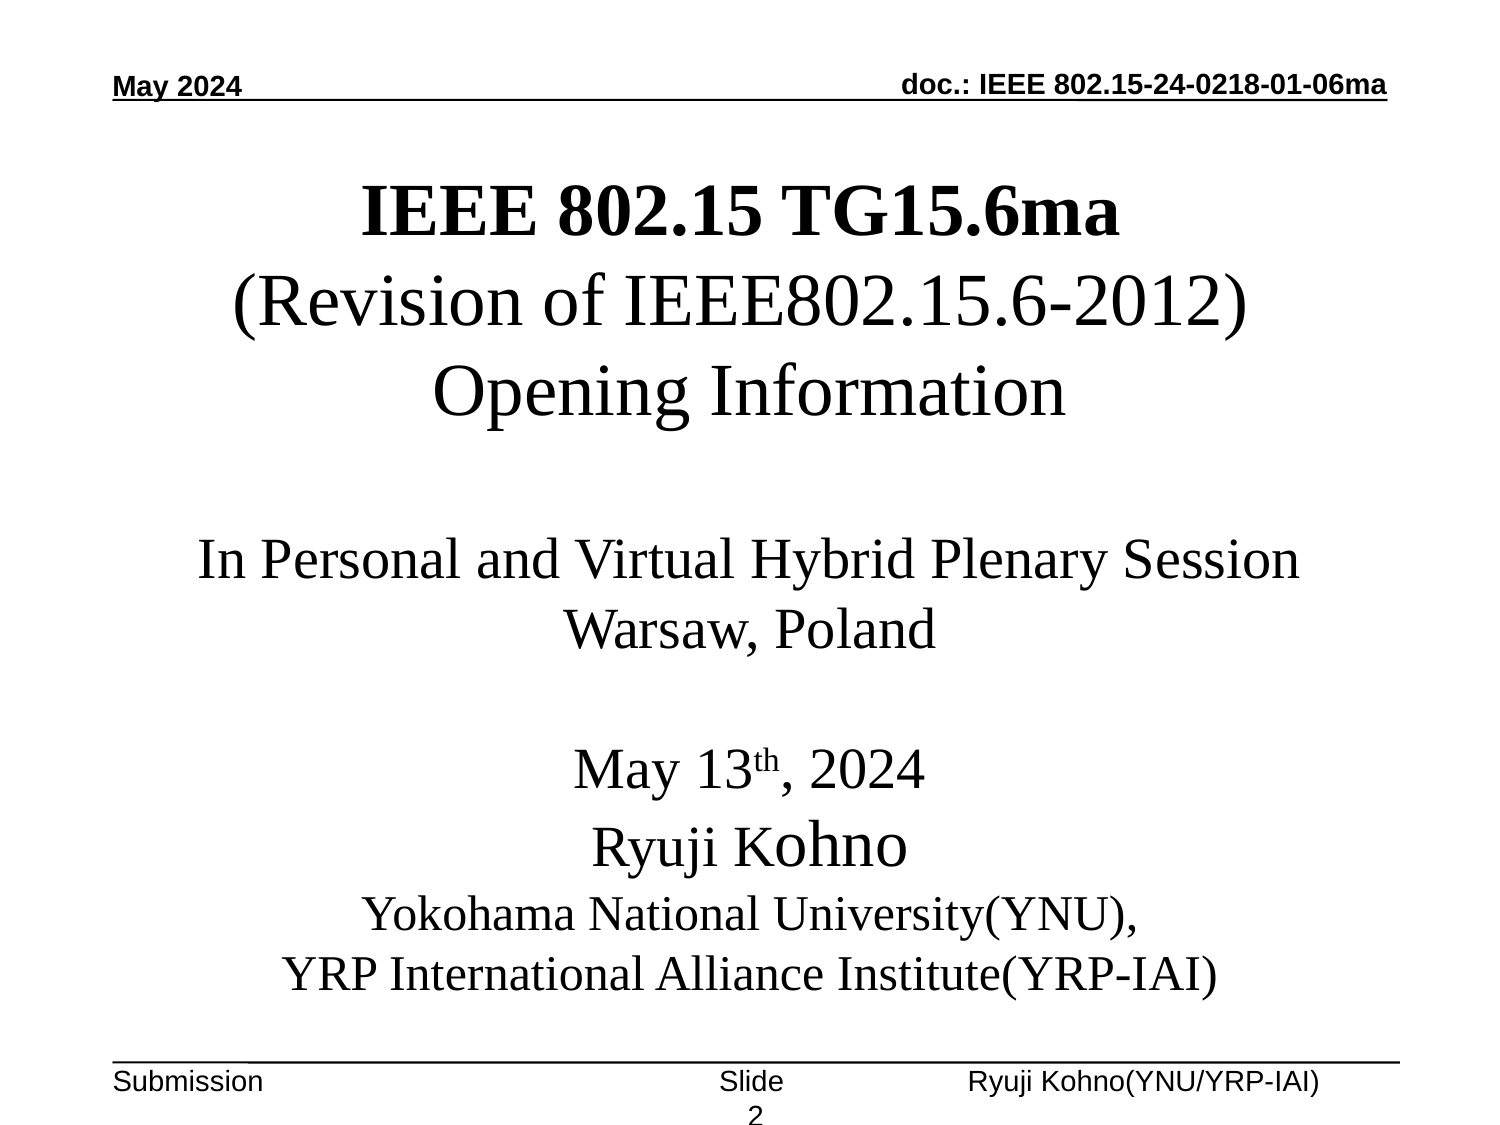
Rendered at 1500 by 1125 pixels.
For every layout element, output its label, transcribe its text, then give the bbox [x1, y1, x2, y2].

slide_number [112, 0, 375, 102]
title IEEE 802.15 TG15.6ma (Revision of IEEE802.15.6-2012) Opening Information In Personal and Virtual Hybrid Plenary Session Warsaw, Poland May 13th, 2024 Ryuji Kohno Yokohama National University(YNU), YRP International Alliance Institute(YRP-IAI) [130, 101, 1370, 1059]
slide_number Slide 2 [712, 1062, 800, 1093]
